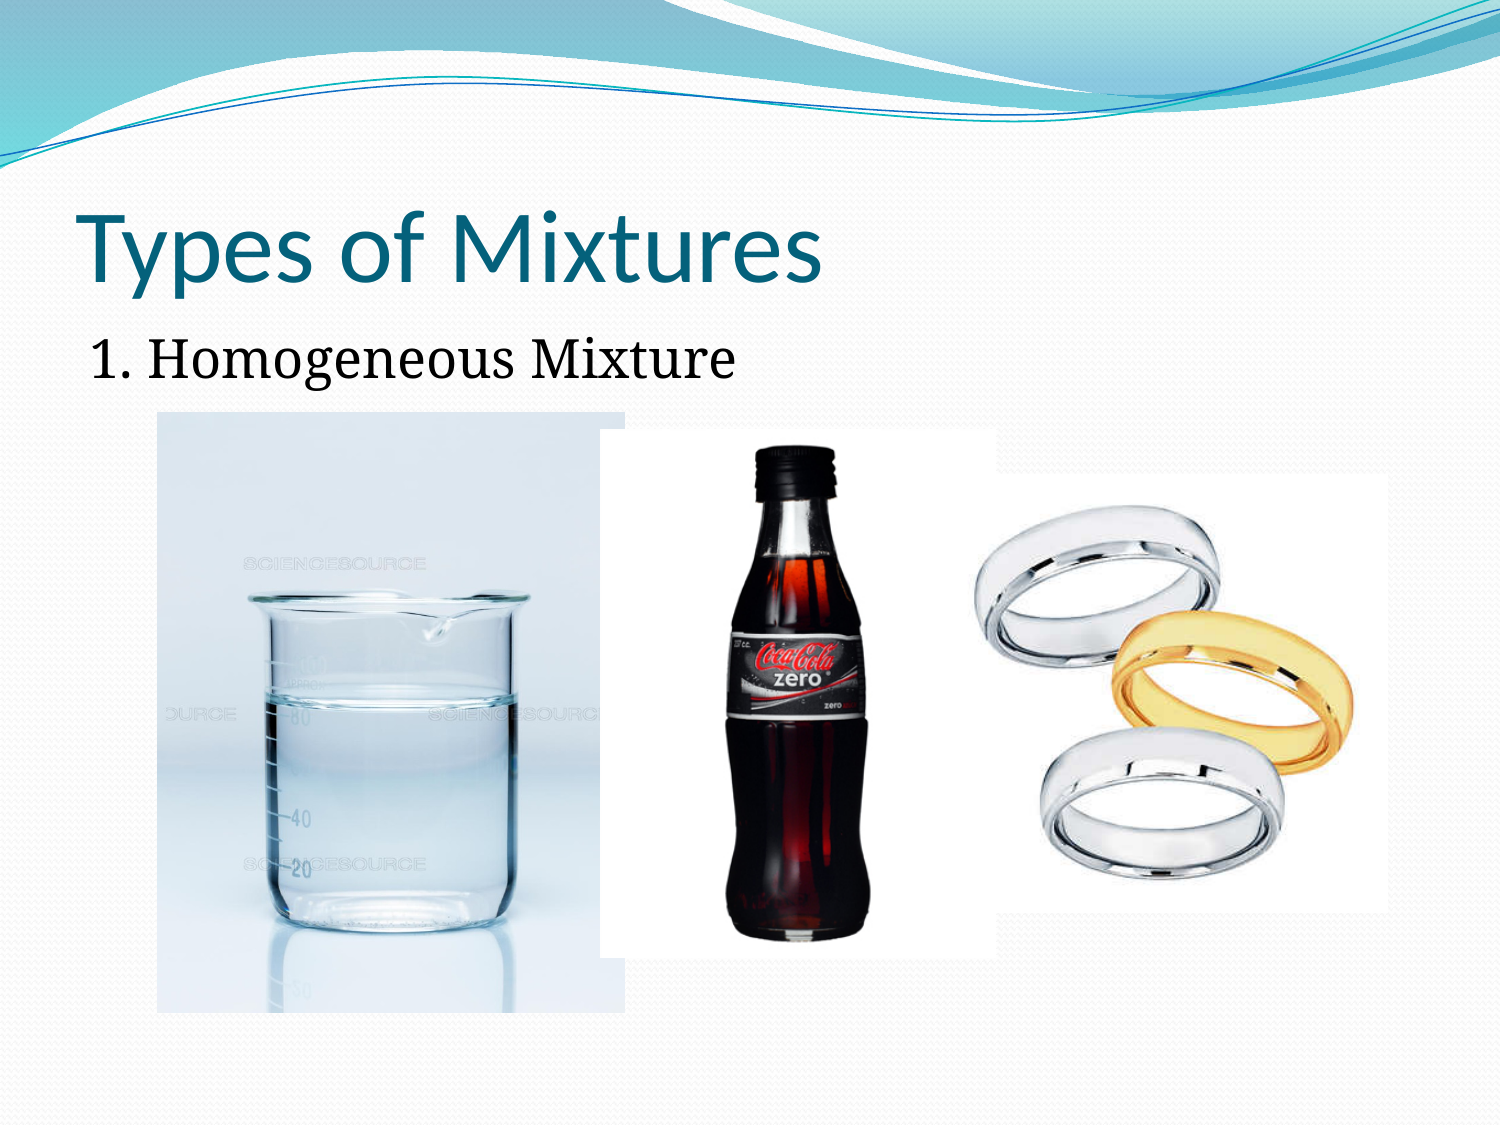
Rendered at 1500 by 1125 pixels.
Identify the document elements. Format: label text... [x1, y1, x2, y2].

title Types of Mixtures [75, 115, 1425, 303]
picture [157, 412, 1388, 1013]
list 1. Homogeneous Mixture [75, 317, 1425, 1038]
